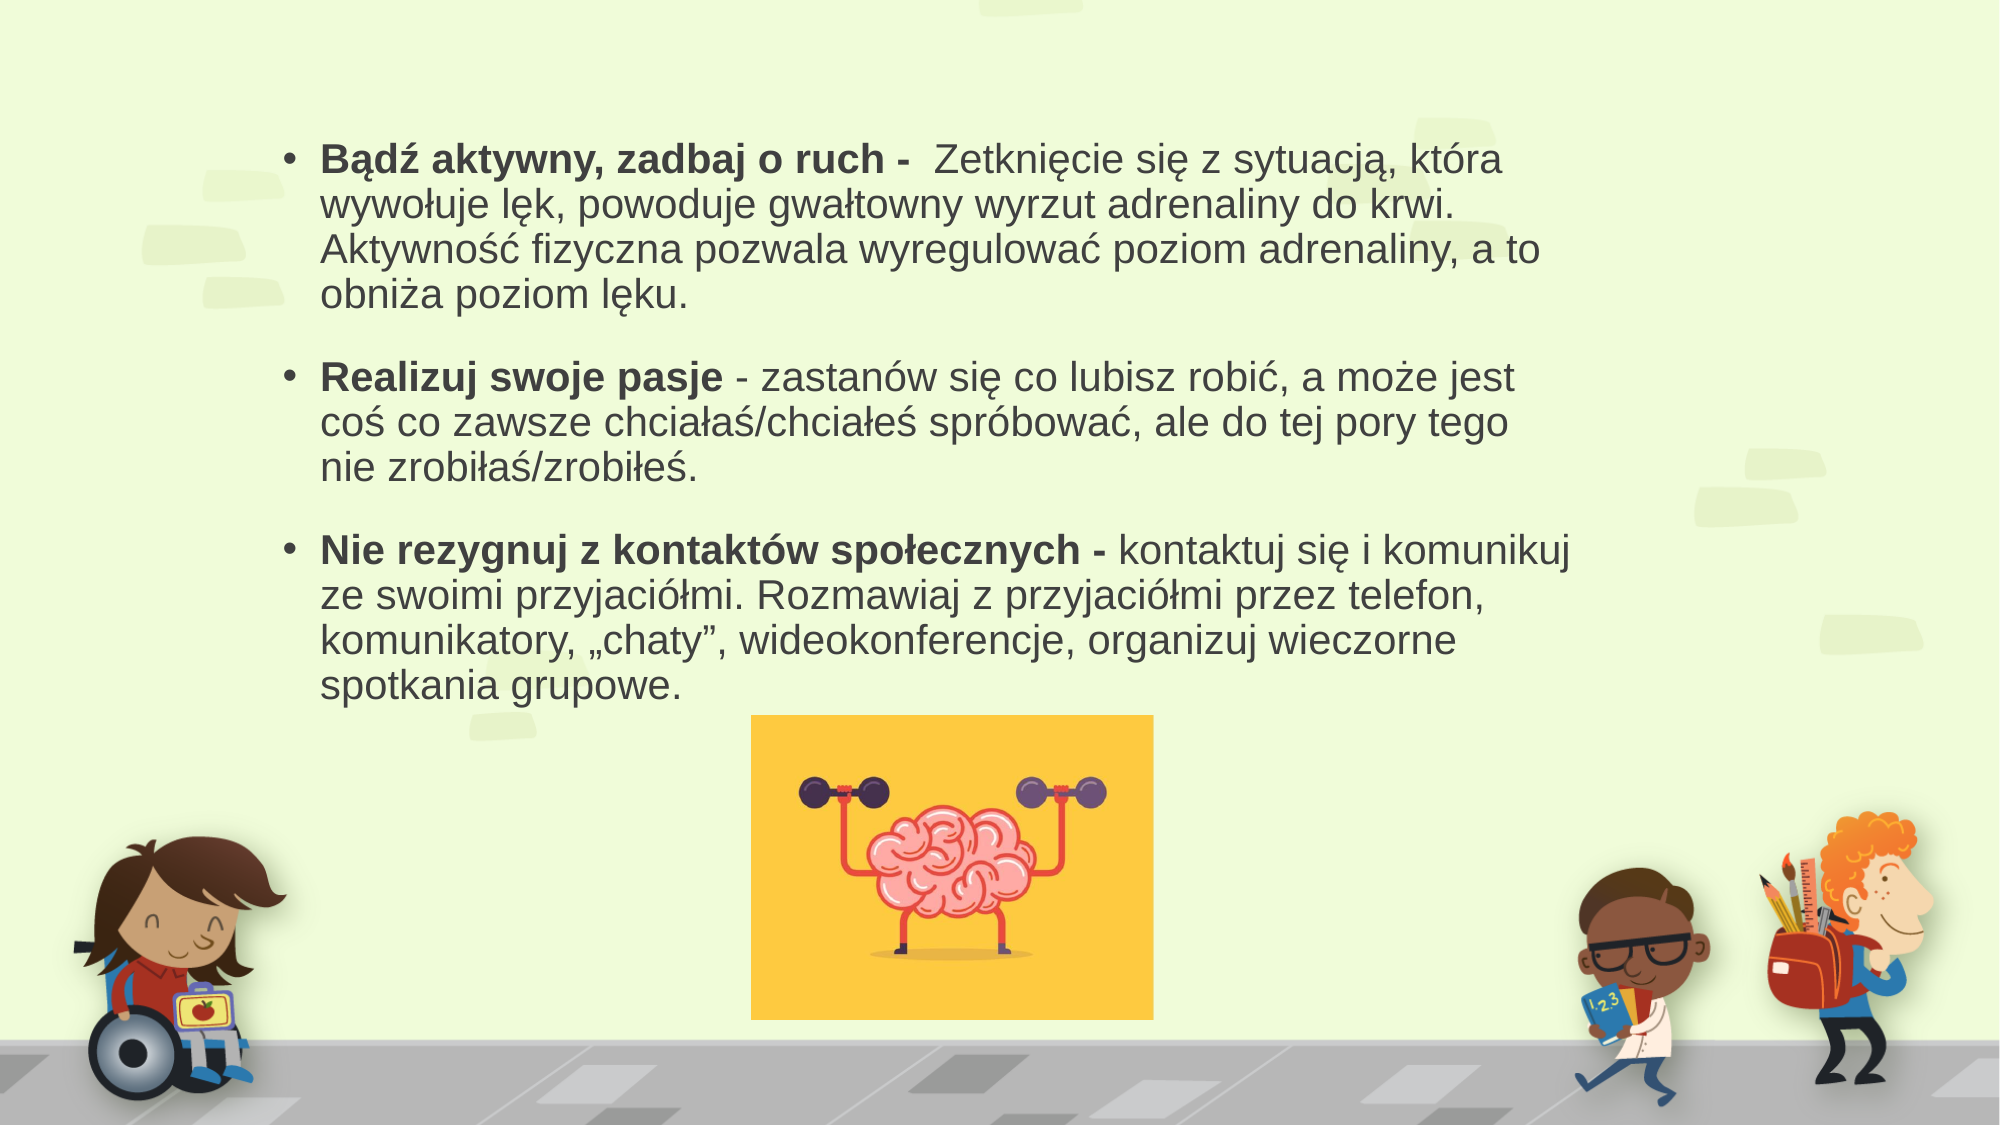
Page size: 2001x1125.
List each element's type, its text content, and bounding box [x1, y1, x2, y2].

picture [0, 0, 2000, 1125]
list Bądź aktywny, zadbaj o ruch - Zetknięcie się z sytuacją, która wywołuje lęk, powoduje gwałtowny wyrzut adrenaliny do krwi. Aktywność fizyczna pozwala wyregulować poziom adrenaliny, a to obniża poziom lęku. Realizuj swoje pasje - zastanów się co lubisz robić, a może jest coś co zawsze chciałaś/chciałeś spróbować, ale do tej pory tego nie zrobiłaś/zrobiłeś. Nie rezygnuj z kontaktów społecznych - kontaktuj się i komunikuj ze swoimi przyjaciółmi. Rozmawiaj z przyjaciółmi przez telefon, komunikatory, „chaty”, wideokonferencje, organizuj wieczorne spotkania grupowe. [267, 42, 1591, 953]
